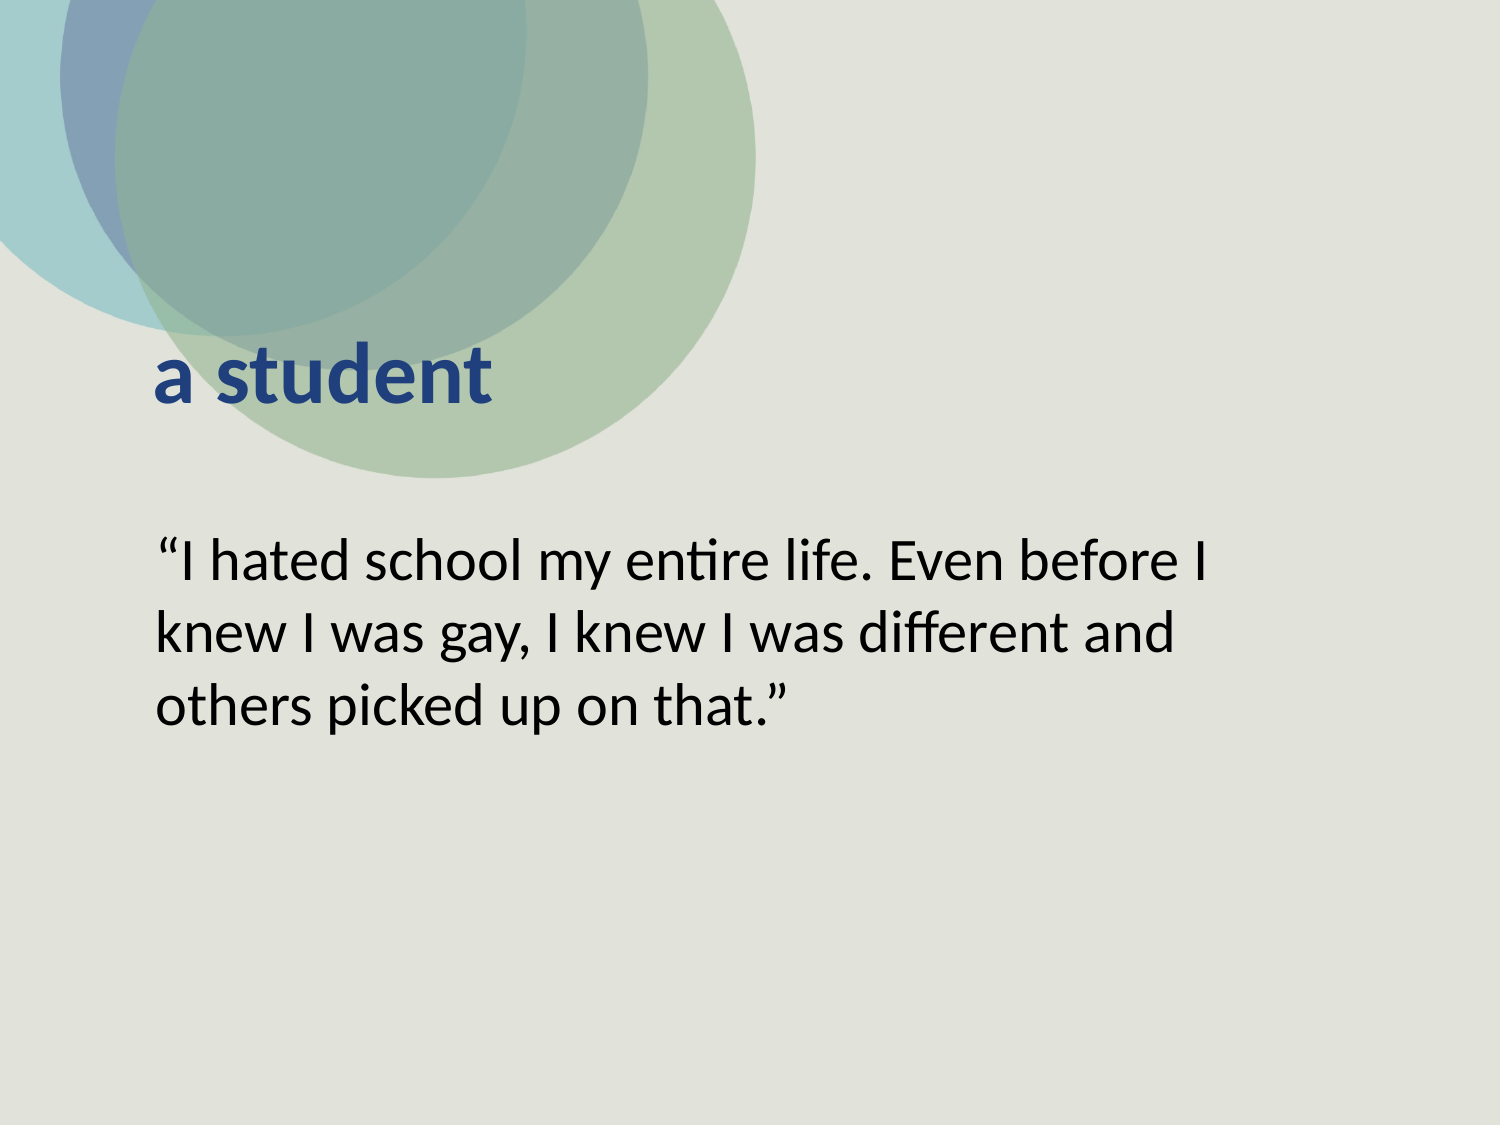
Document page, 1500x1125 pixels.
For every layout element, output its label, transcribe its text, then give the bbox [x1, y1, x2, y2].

picture [0, 0, 1500, 1125]
list “I hated school my entire life. Even before I knew I was gay, I knew I was different and others picked up on that.” [140, 512, 1360, 968]
title a student [137, 275, 1088, 463]
